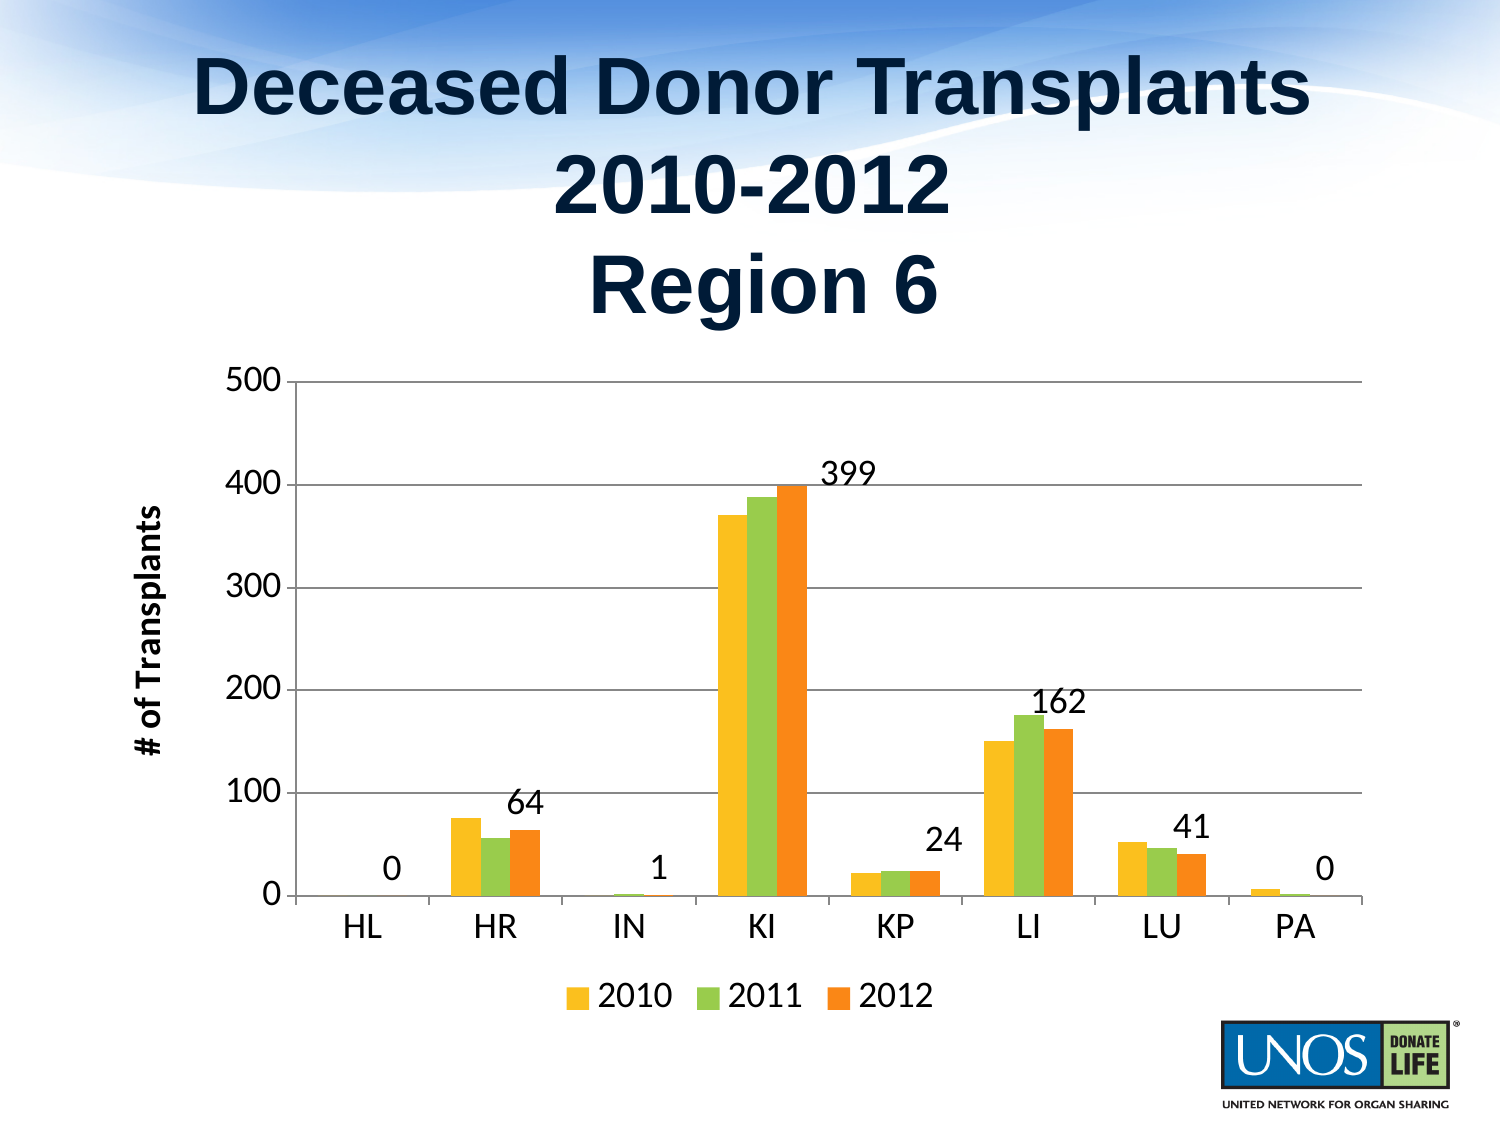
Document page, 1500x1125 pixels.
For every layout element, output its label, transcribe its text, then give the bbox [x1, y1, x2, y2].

chart [111, 349, 1388, 1026]
picture [0, 0, 1500, 1125]
title Deceased Donor Transplants 2010-2012 Region 6 [47, 25, 1482, 166]
